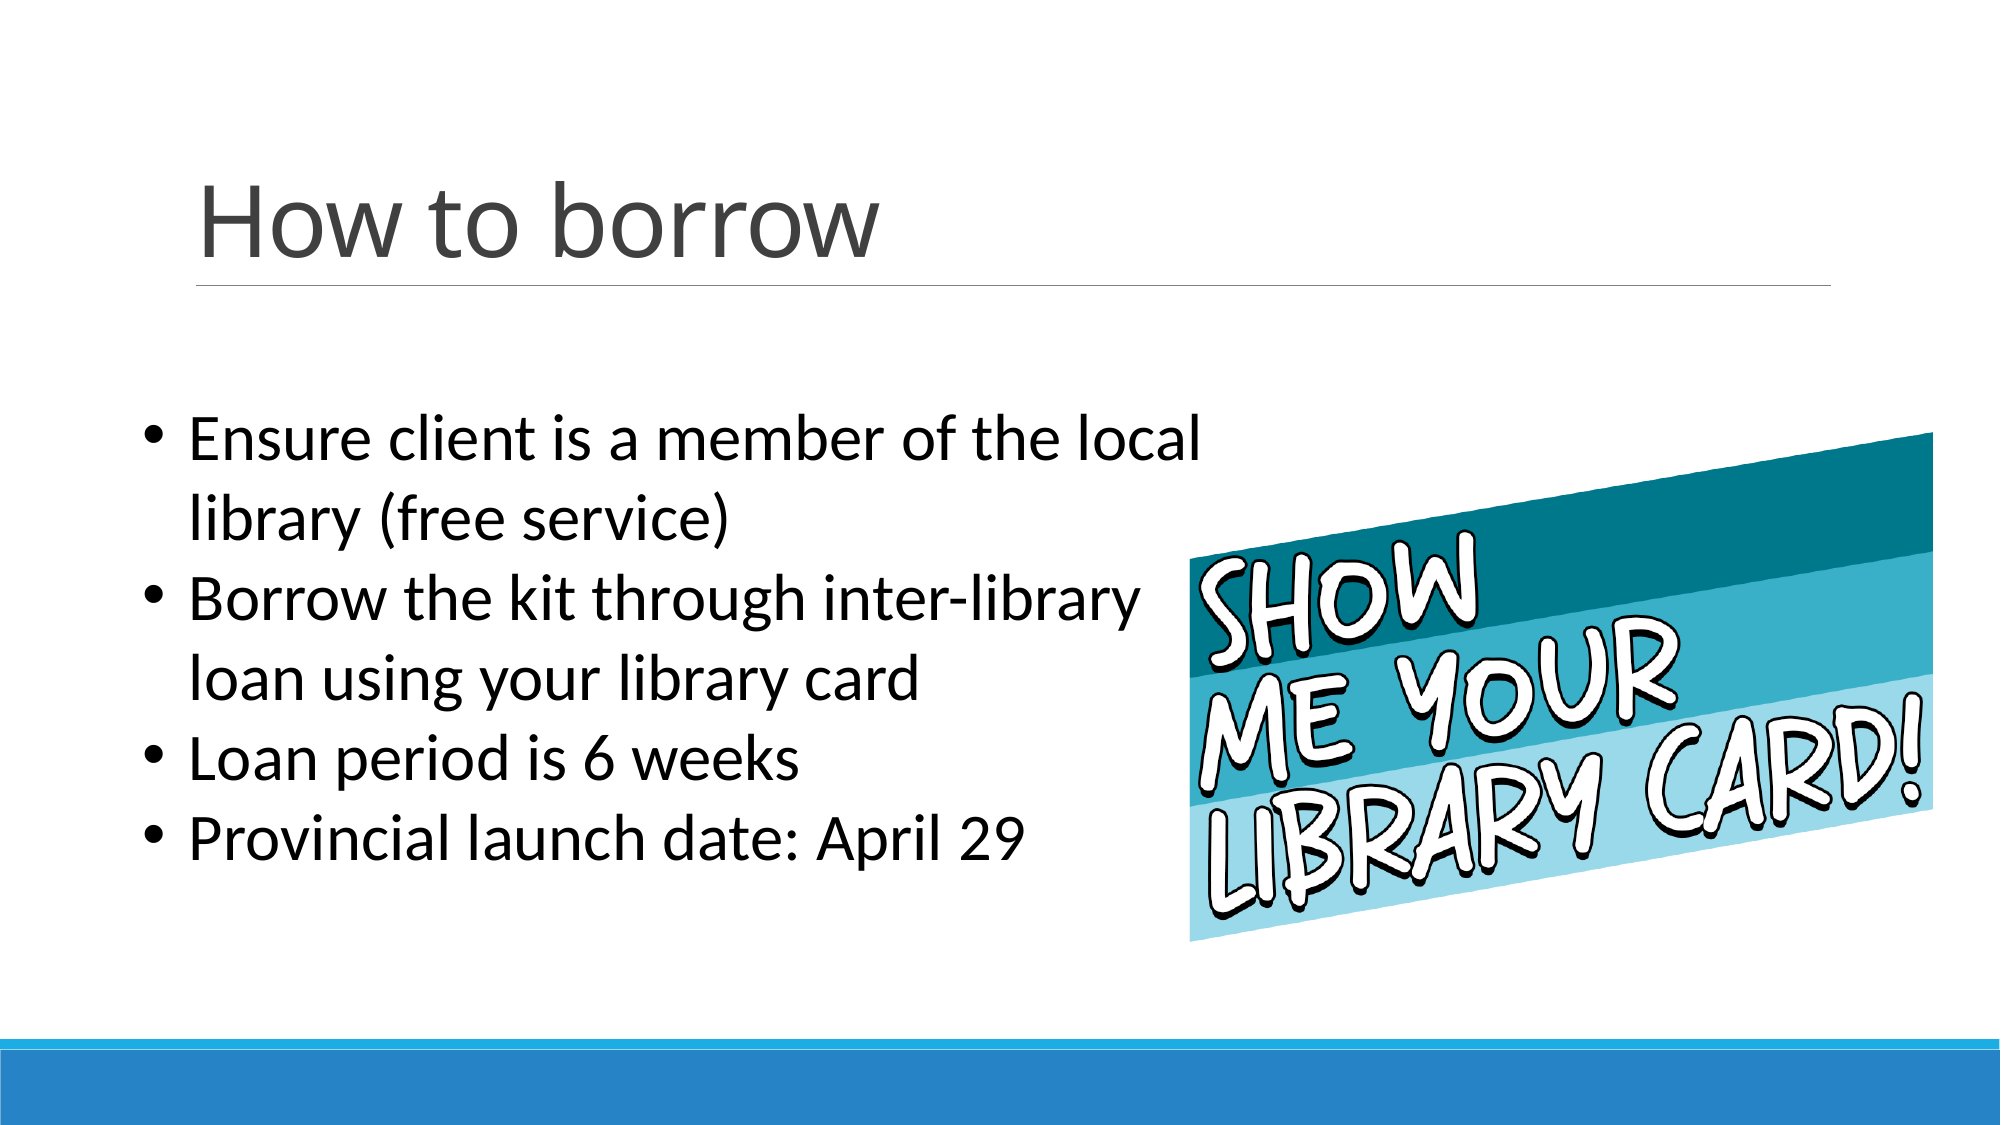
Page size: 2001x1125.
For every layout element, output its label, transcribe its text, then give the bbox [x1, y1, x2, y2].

picture [1183, 420, 1940, 988]
title How to borrow [180, 47, 1830, 285]
text_box Ensure client is a member of the local library (free service) Borrow the kit through inter-library loan using your library card Loan period is 6 weeks Provincial launch date: April 29 [127, 386, 1249, 1121]
